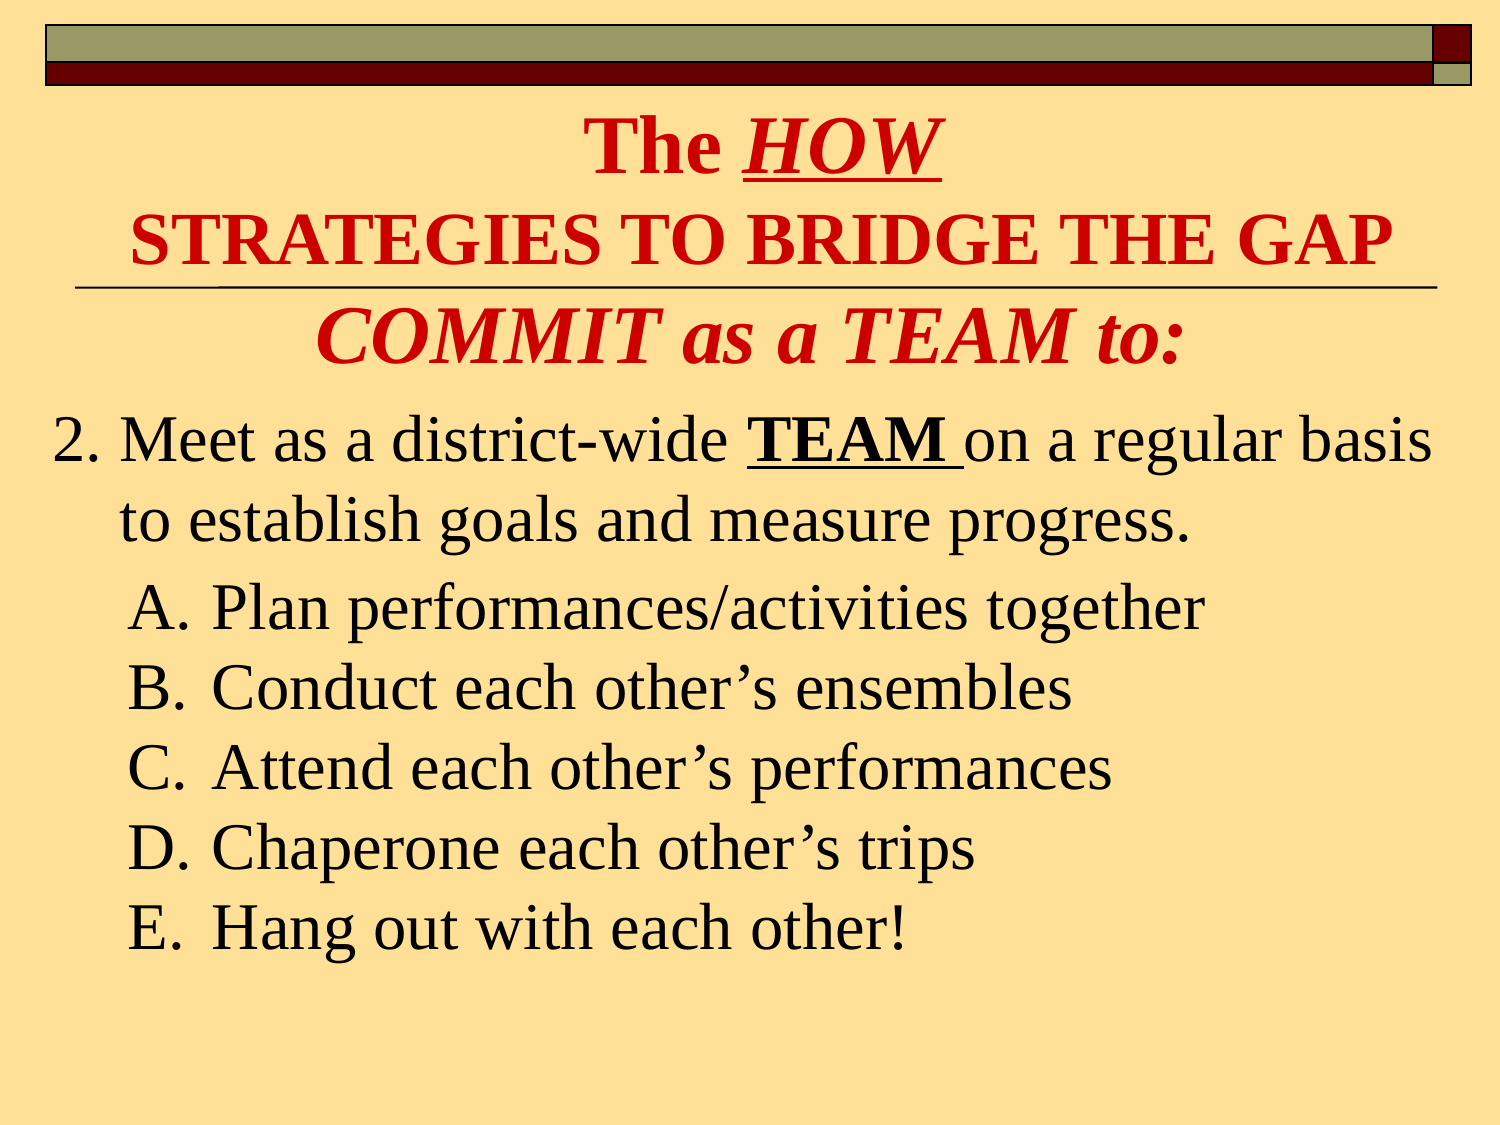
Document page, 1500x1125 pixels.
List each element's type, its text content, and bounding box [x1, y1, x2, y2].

text_box COMMIT as a TEAM to: [87, 262, 1438, 375]
text_box 2. Meet as a district-wide TEAM on a regular basis to establish goals and measure progress. [37, 375, 1500, 563]
title The HOW STRATEGIES TO BRIDGE THE GAP [87, 162, 1438, 262]
text_box Plan performances/activities together Conduct each other’s ensembles Attend each other’s performances Chaperone each other’s trips Hang out with each other! [112, 549, 1500, 1050]
